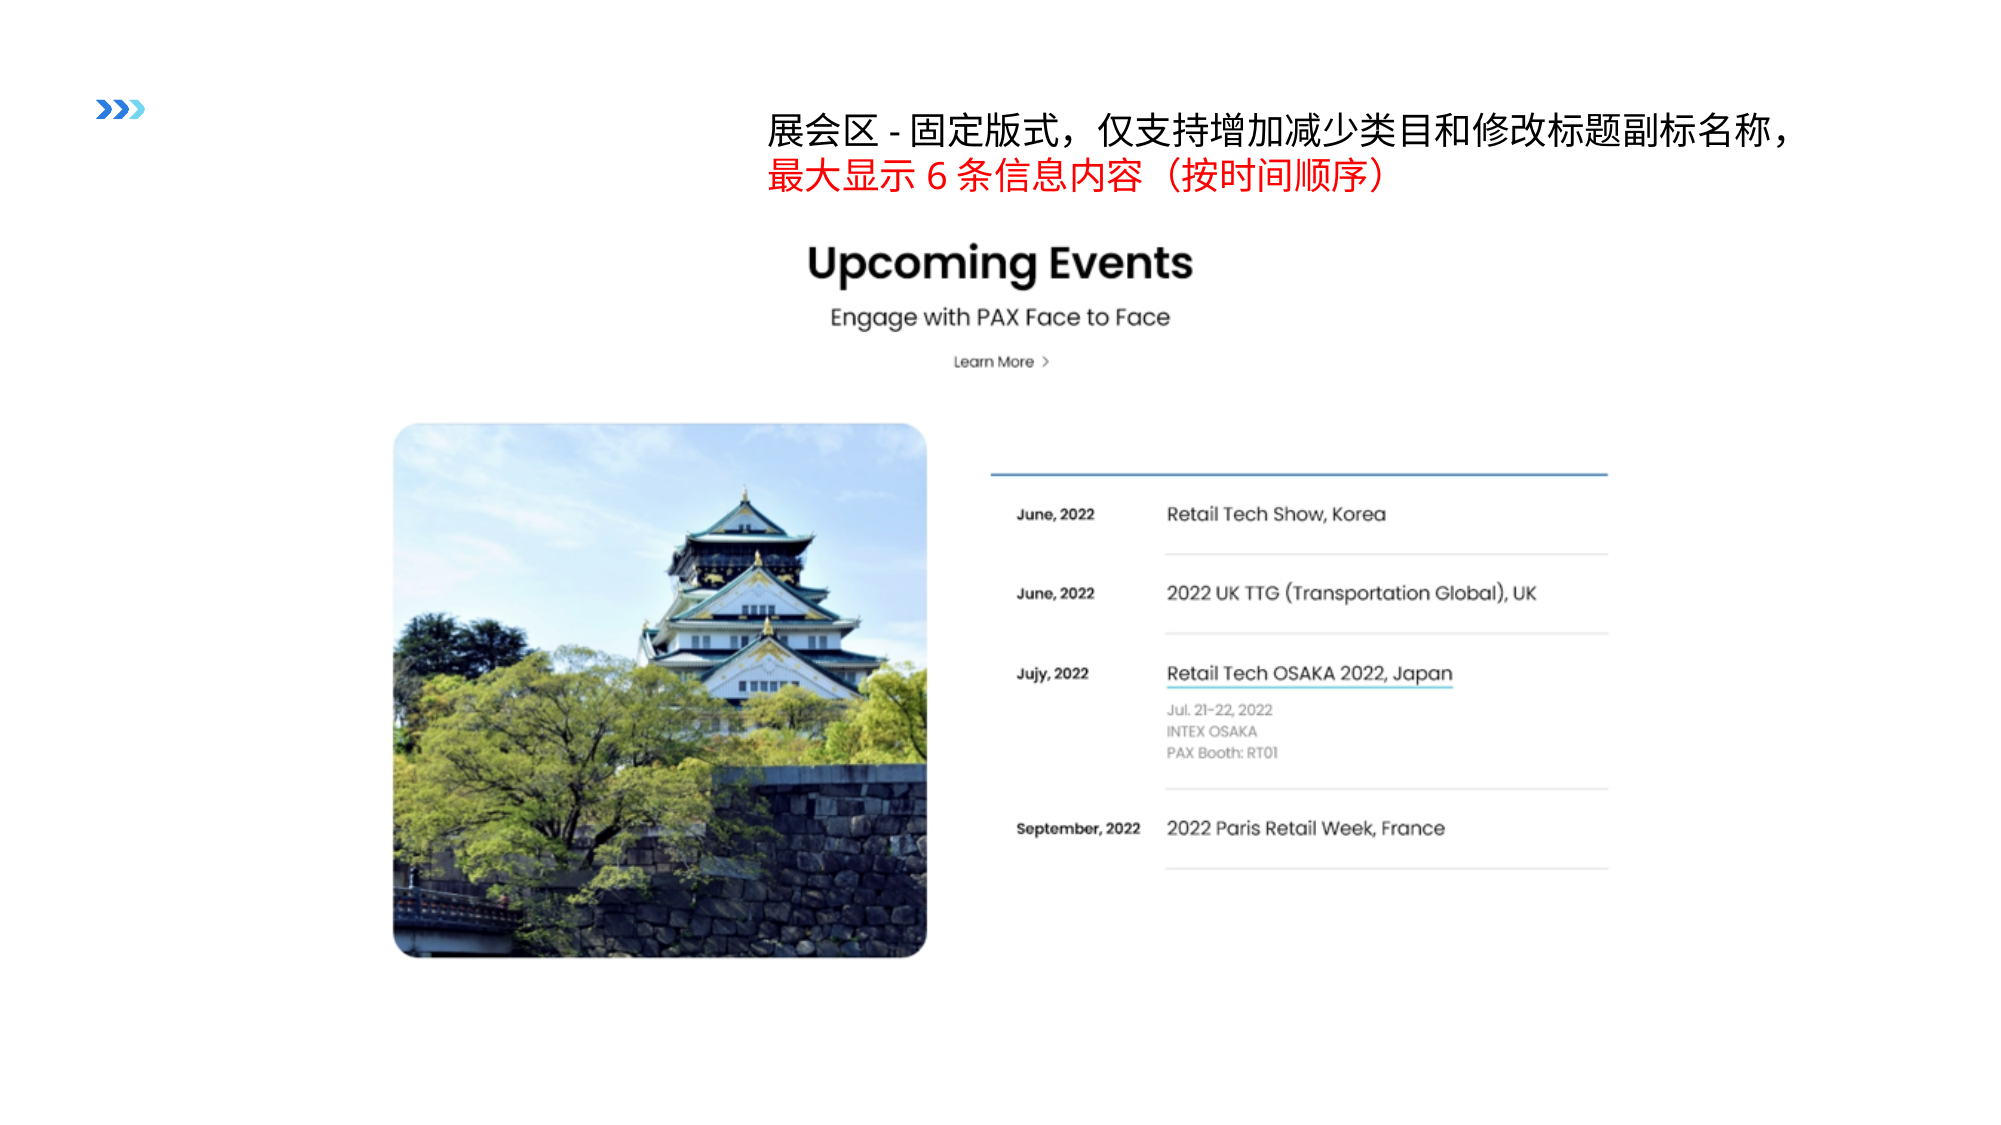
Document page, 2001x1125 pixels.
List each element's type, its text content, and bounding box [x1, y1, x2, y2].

picture [0, 188, 2000, 1026]
text_box 展会区-固定版式，仅支持增加减少类目和修改标题副标名称， 最大显示6条信息内容（按时间顺序） [752, 99, 1825, 188]
picture [96, 99, 145, 119]
